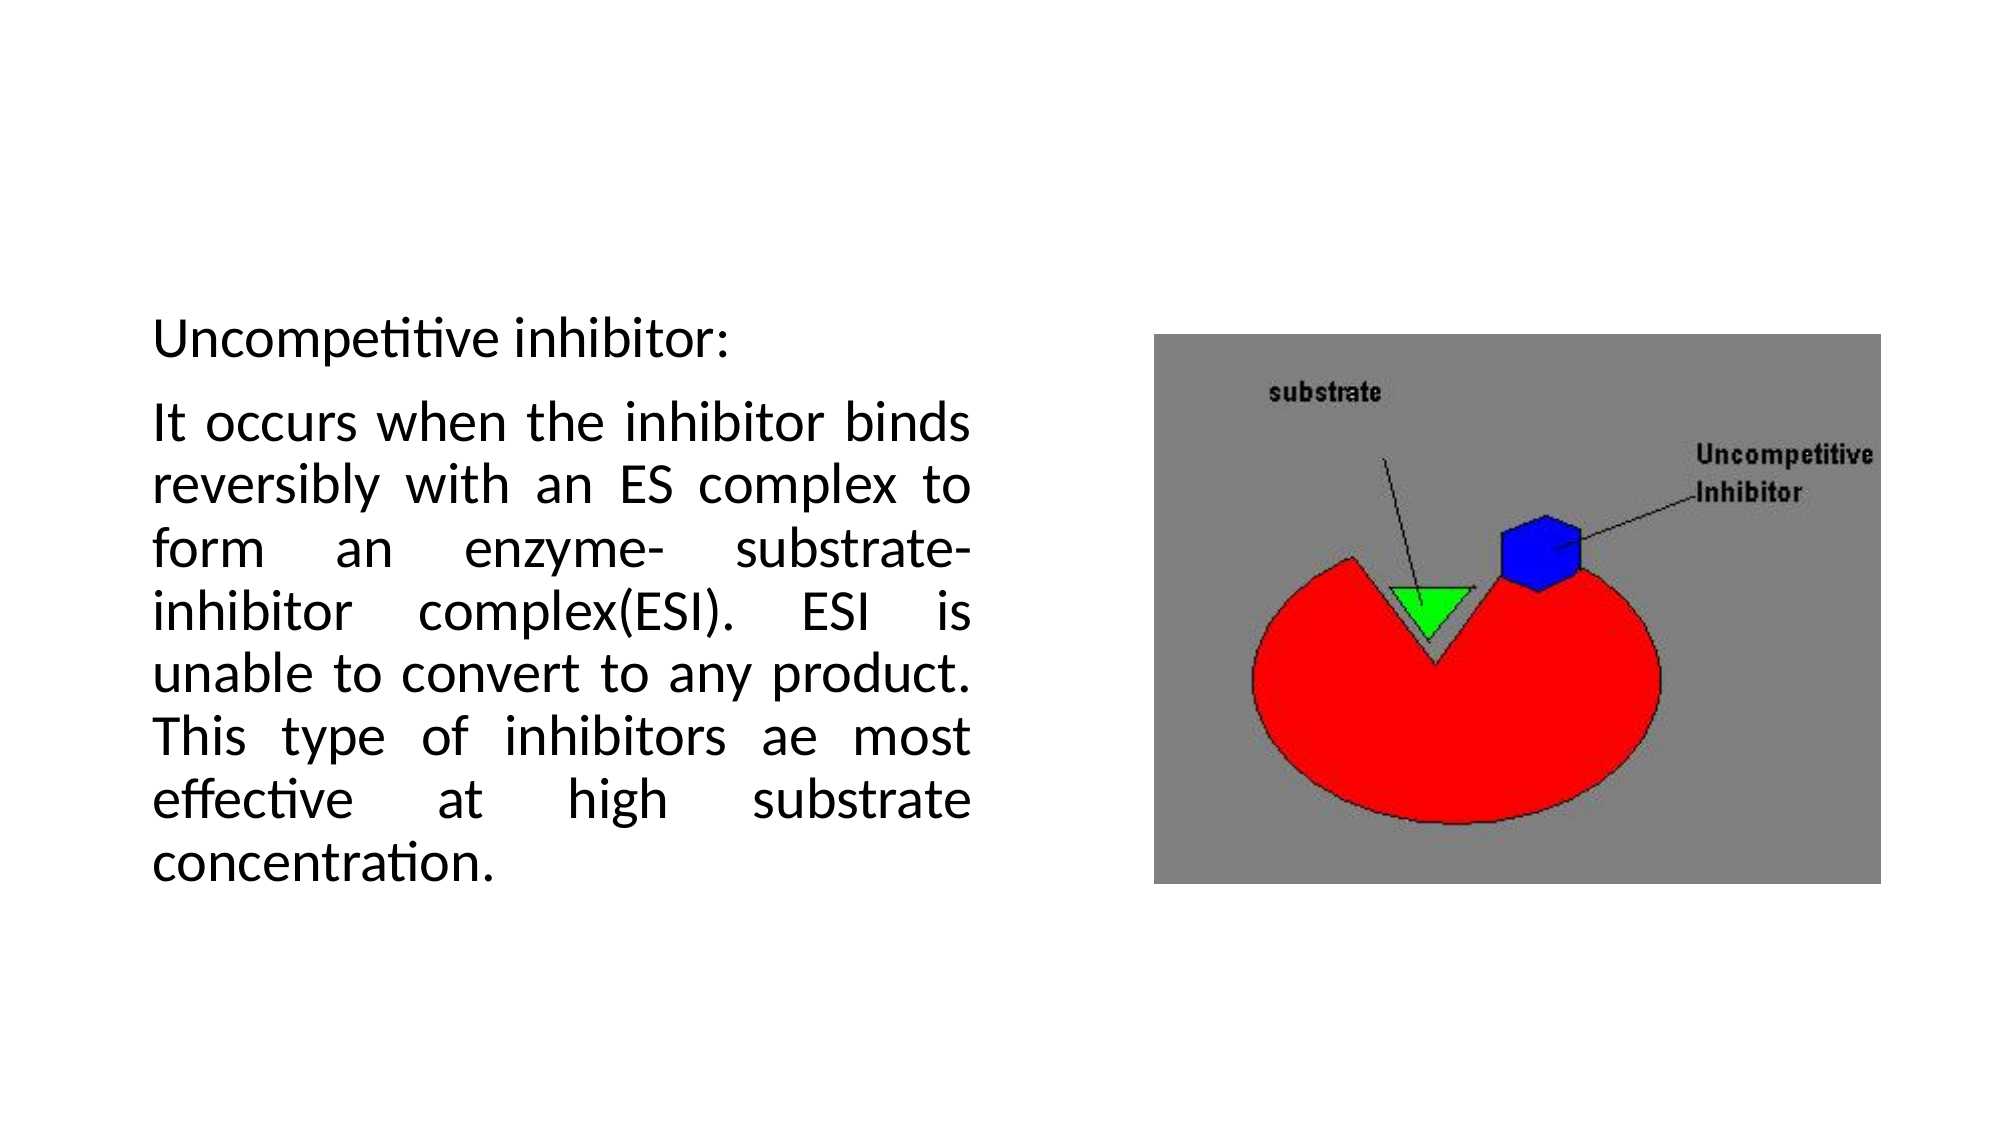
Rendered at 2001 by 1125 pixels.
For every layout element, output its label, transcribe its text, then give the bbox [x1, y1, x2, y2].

list Uncompetitive inhibitor: It occurs when the inhibitor binds reversibly with an ES complex to form an enzyme- substrate- inhibitor complex(ESI). ESI is unable to convert to any product. This type of inhibitors ae most effective at high substrate concentration. [137, 299, 988, 1014]
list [1154, 334, 1881, 884]
